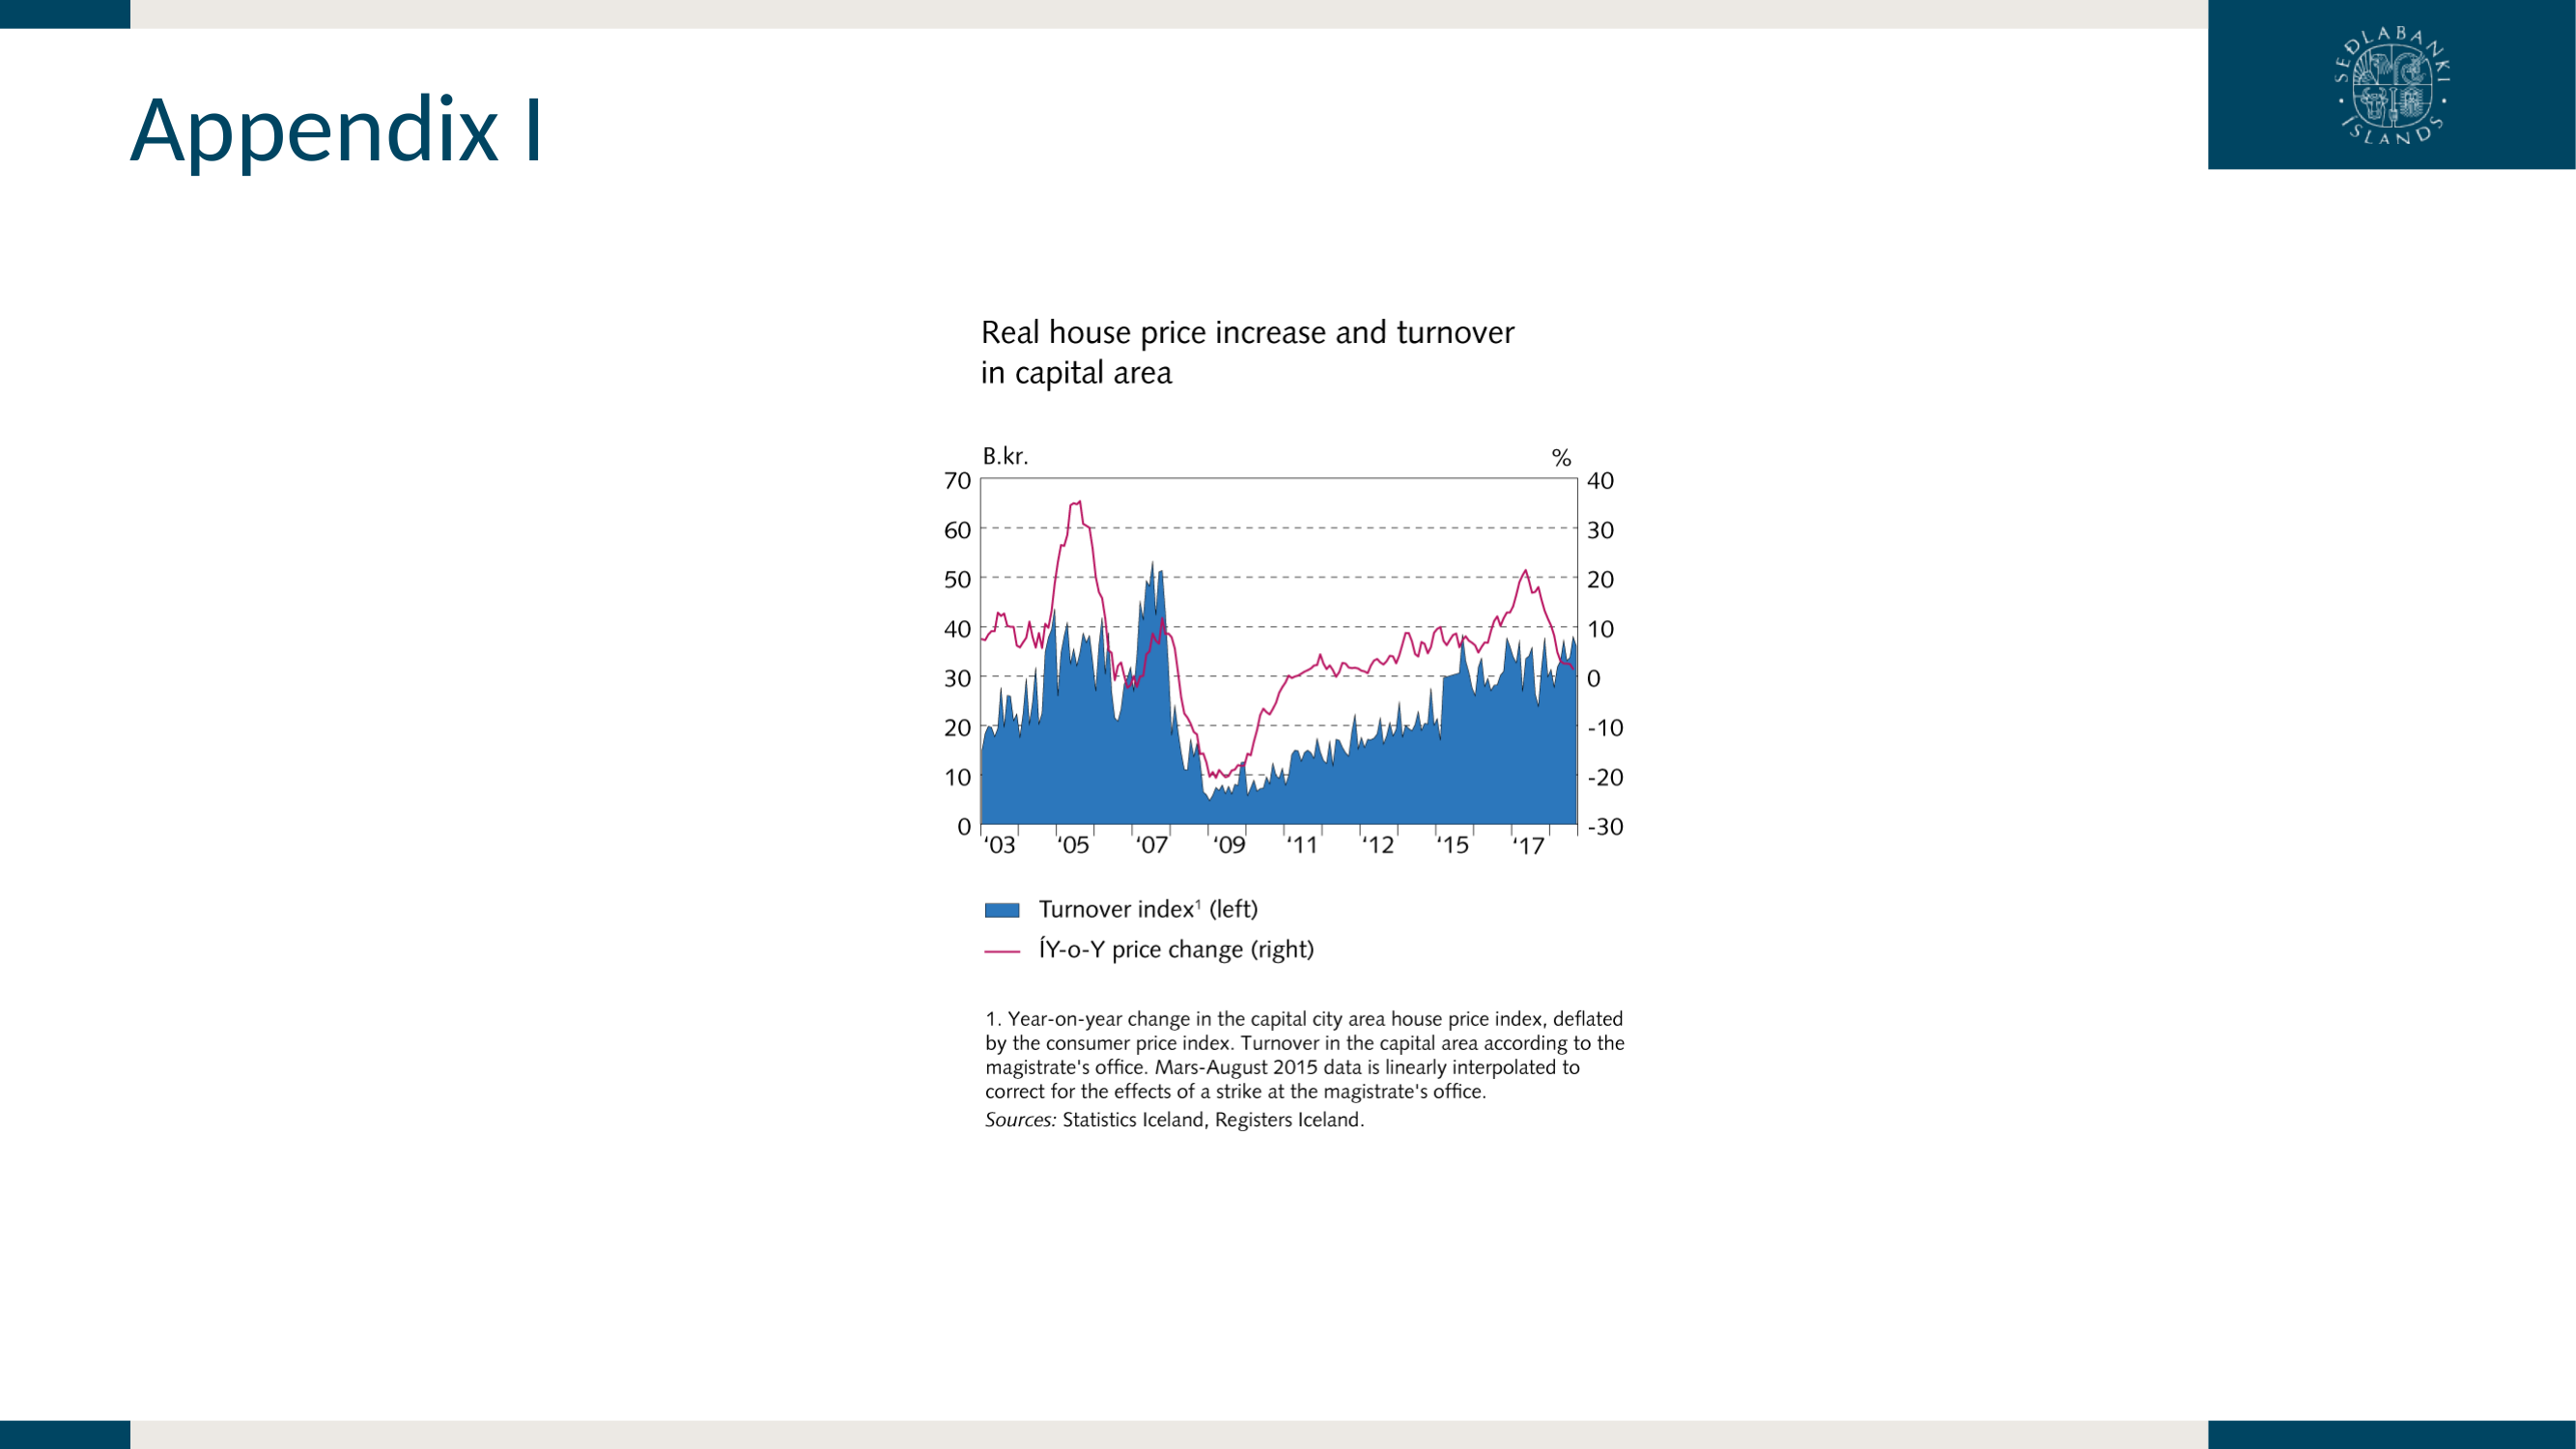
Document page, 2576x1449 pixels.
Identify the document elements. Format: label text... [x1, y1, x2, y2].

title Appendix I [129, 86, 2178, 290]
picture [944, 316, 1632, 1133]
